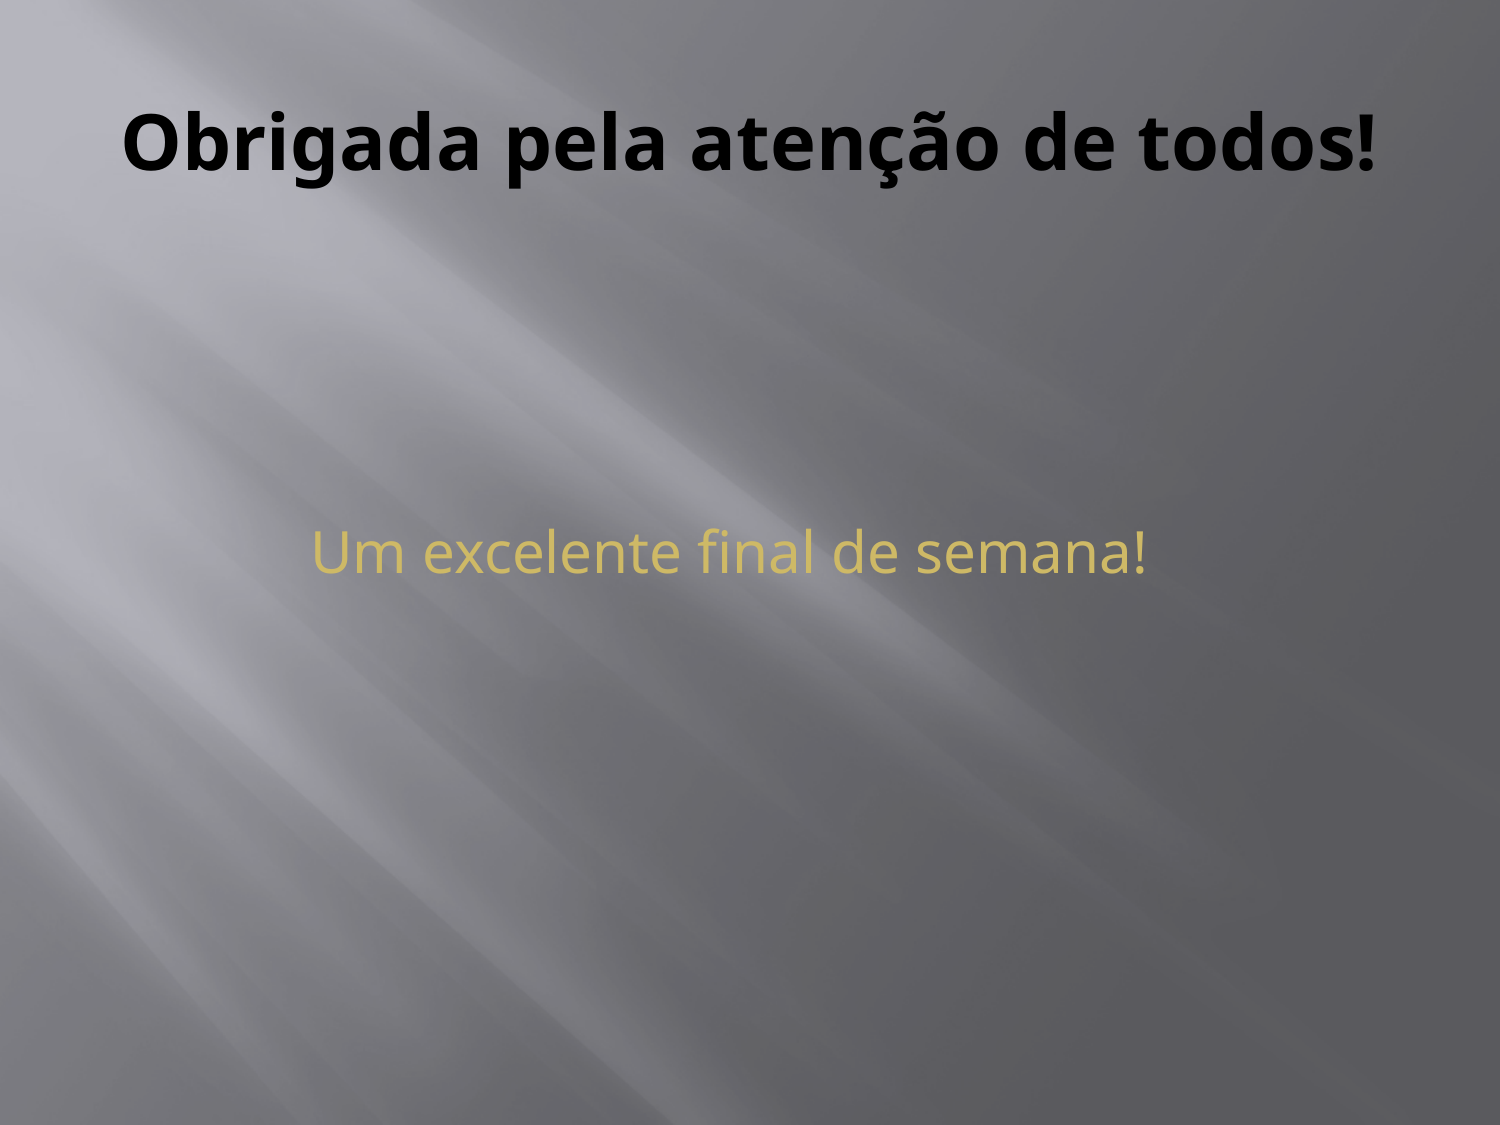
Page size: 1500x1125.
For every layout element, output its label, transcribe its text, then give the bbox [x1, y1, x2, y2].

list Um excelente final de semana! [75, 262, 1425, 1035]
title Obrigada pela atenção de todos! [75, 45, 1425, 233]
